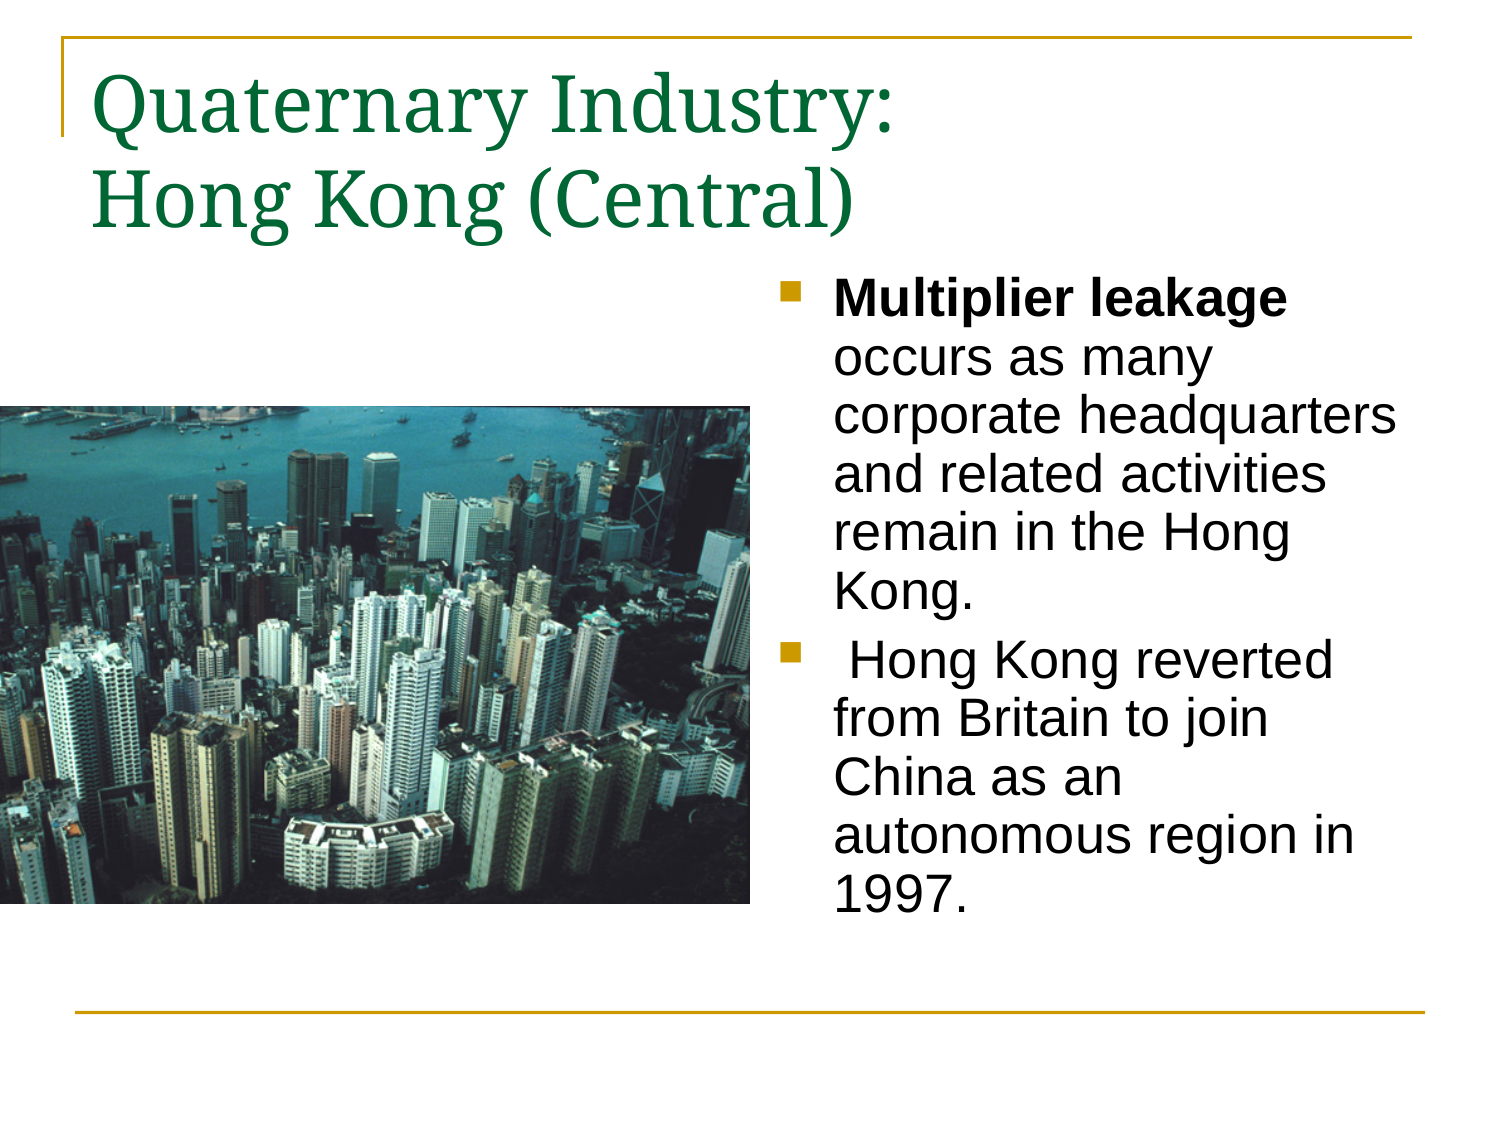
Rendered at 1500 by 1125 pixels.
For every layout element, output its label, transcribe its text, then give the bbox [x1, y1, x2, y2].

title Quaternary Industry: Hong Kong (Central) [75, 45, 1425, 233]
list Multiplier leakage occurs as many corporate headquarters and related activities remain in the Hong Kong. Hong Kong reverted from Britain to join China as an autonomous region in 1997. [762, 262, 1425, 1006]
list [0, 405, 751, 904]
